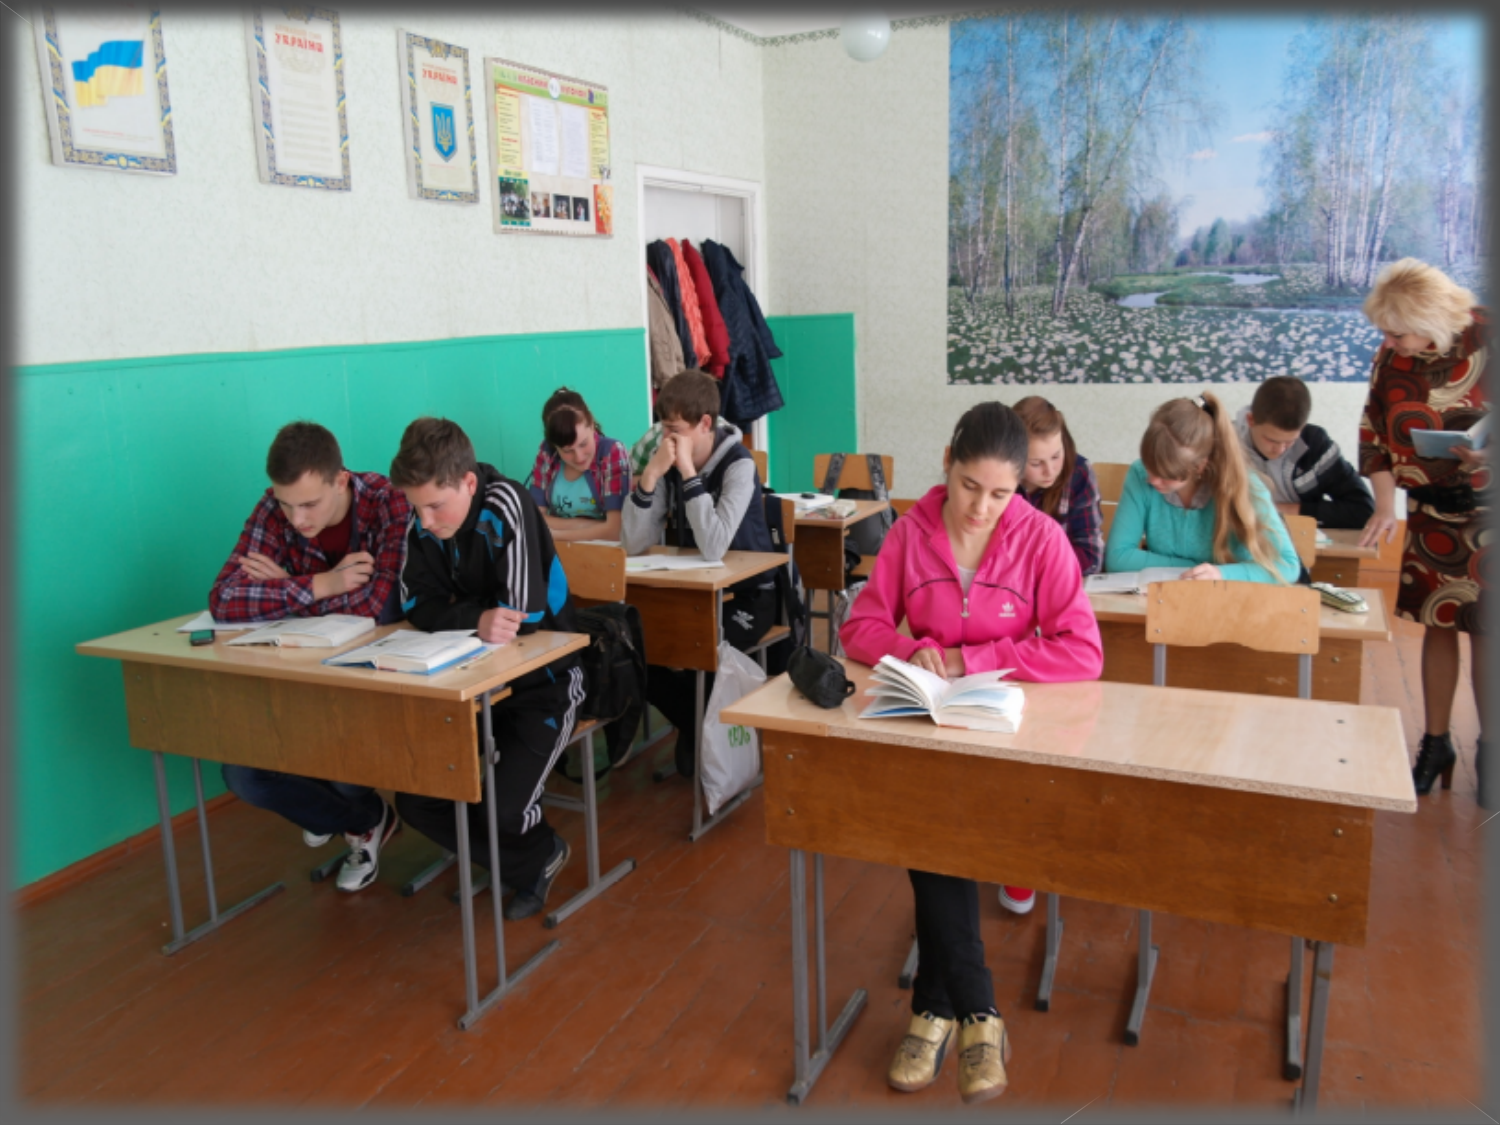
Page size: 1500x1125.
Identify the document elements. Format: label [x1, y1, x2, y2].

list [0, 0, 1500, 1125]
